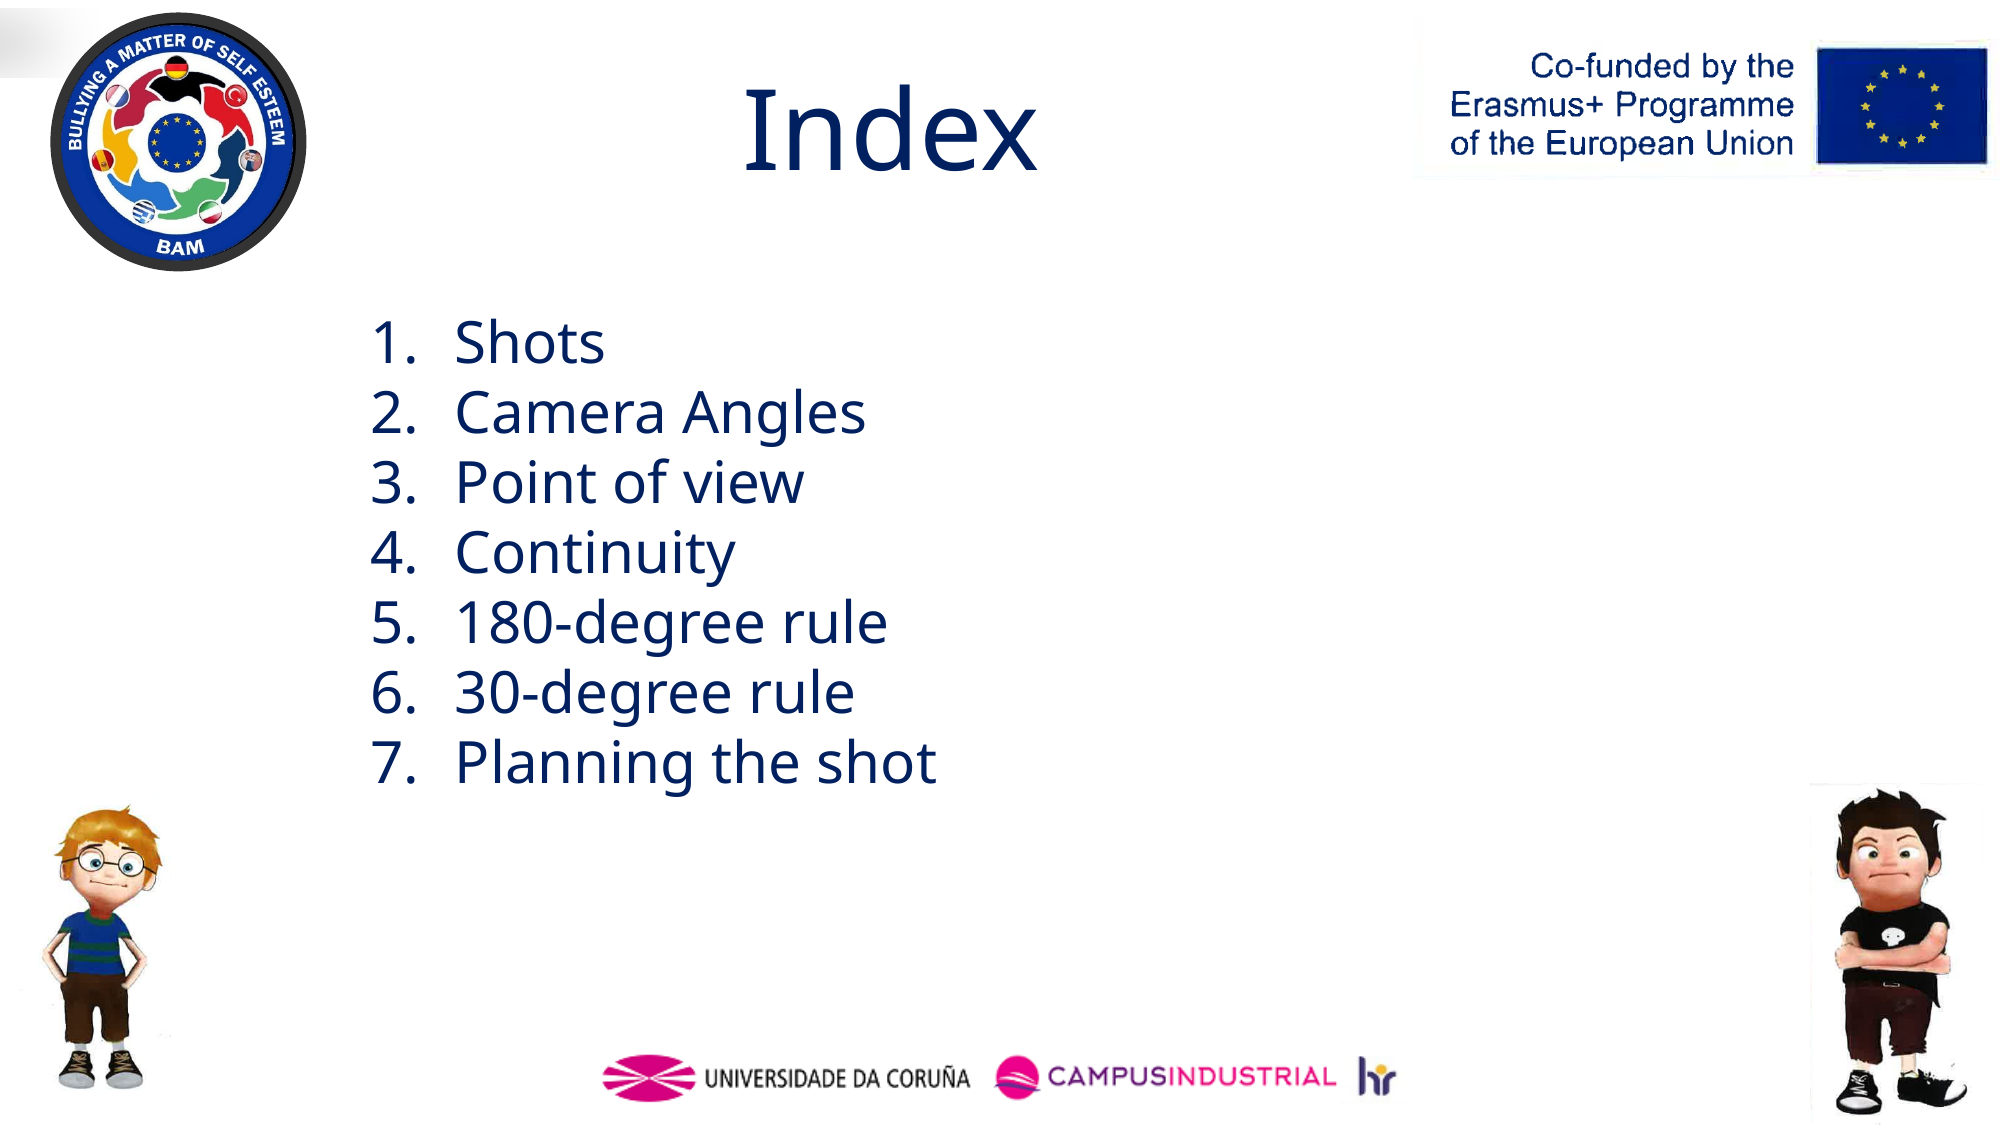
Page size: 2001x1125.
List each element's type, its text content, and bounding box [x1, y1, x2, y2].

picture [1810, 783, 1983, 1125]
picture [592, 1052, 1413, 1110]
picture [55, 17, 302, 267]
picture [19, 793, 171, 1097]
text_box Shots Camera Angles Point of view Continuity 180-degree rule 30-degree rule Planning the shot [355, 297, 1645, 803]
text_box Index [727, 50, 1370, 201]
picture [1412, 17, 2000, 180]
